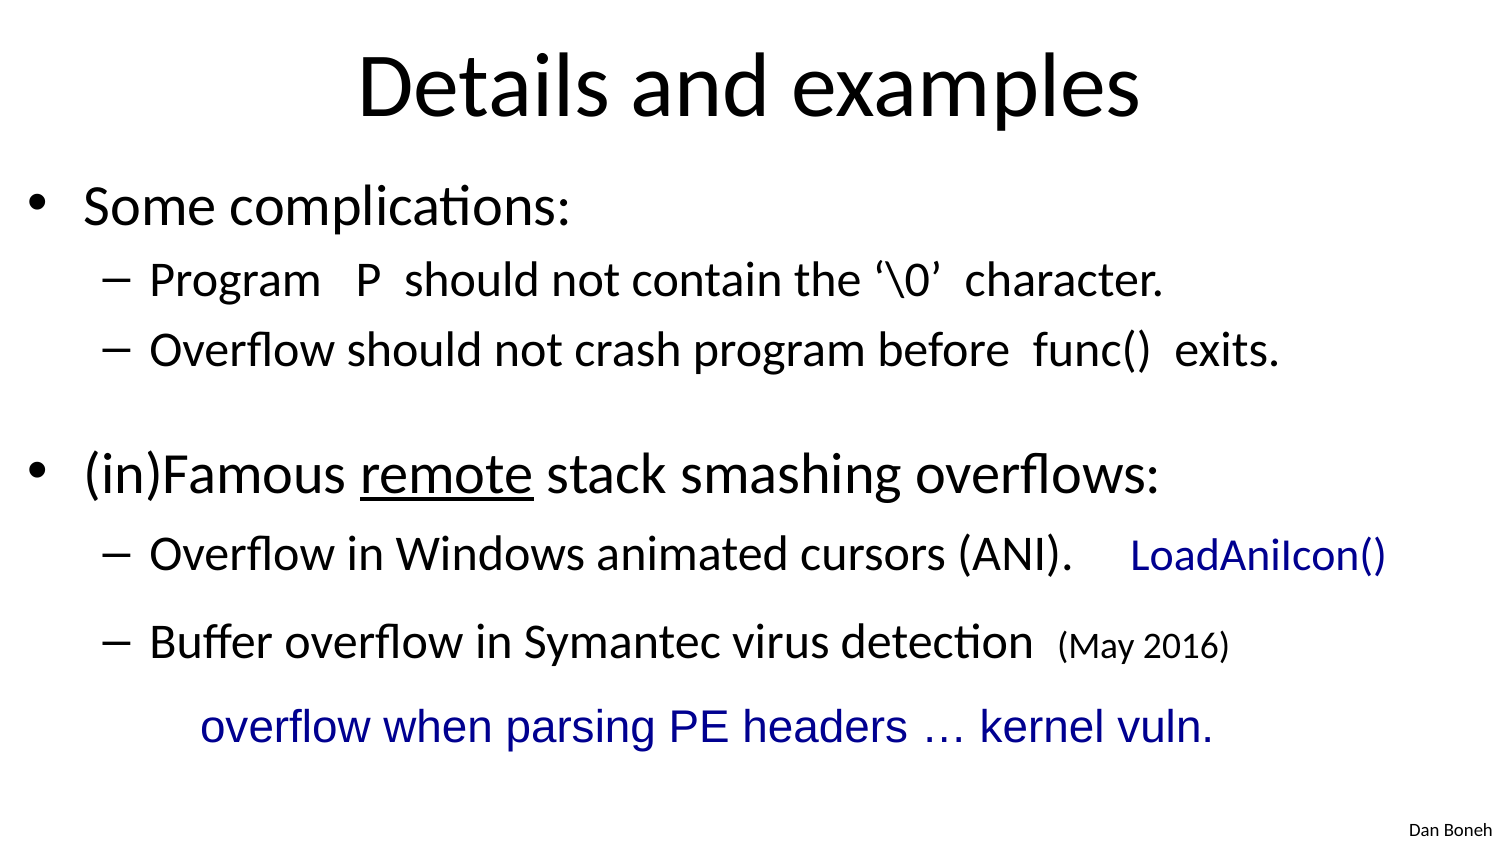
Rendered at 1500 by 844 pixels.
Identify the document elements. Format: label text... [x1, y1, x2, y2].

title Details and examples [75, 9, 1425, 150]
list Some complications: Program P should not contain the ‘\0’ character. Overflow should not crash program before func() exits. (in)Famous remote stack smashing overflows: Overflow in Windows animated cursors (ANI). LoadAniIcon() Buffer overflow in Symantec virus detection (May 2016) overflow when parsing PE headers … kernel vuln. [12, 159, 1475, 844]
